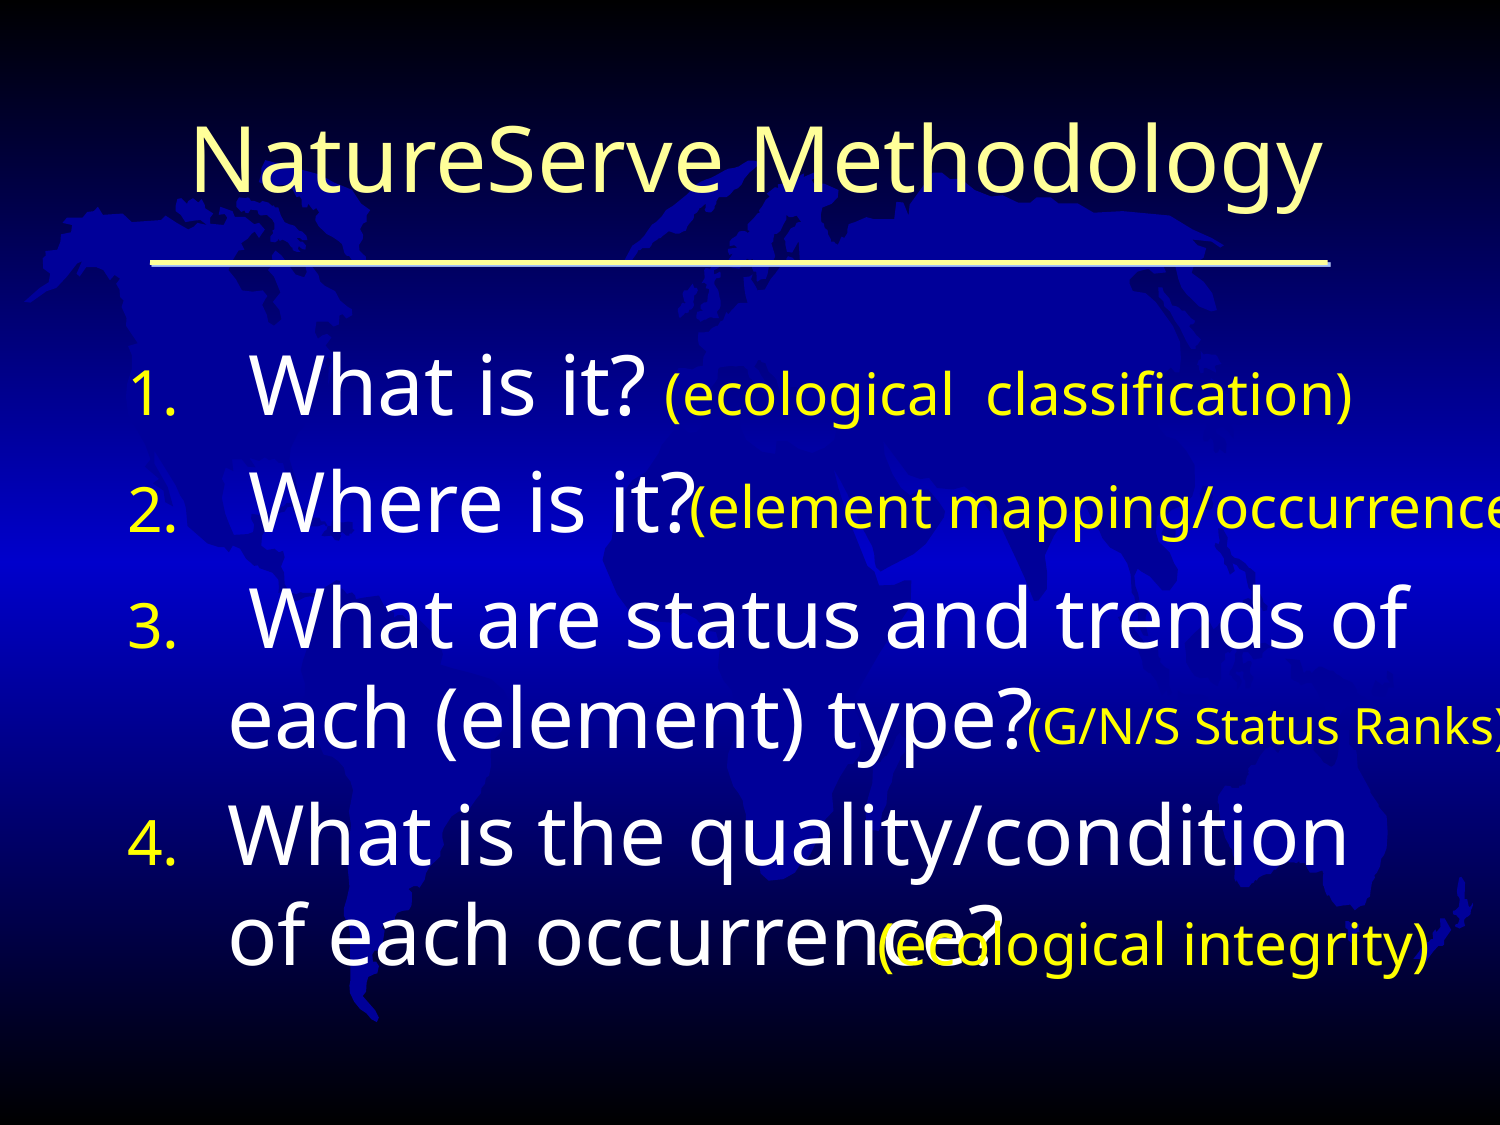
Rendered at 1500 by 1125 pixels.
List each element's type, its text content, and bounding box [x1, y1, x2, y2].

text_box (G/N/S Status Ranks) [1012, 687, 1500, 763]
text_box (element mapping/occurrence) [674, 462, 1500, 548]
text_box (ecological integrity) [862, 900, 1500, 985]
text_box (ecological classification) [650, 350, 1375, 435]
title NatureServe Methodology [99, 61, 1413, 251]
list What is it? Where is it? What are status and trends of each (element) type? What is the quality/condition of each occurrence? [111, 324, 1451, 1001]
